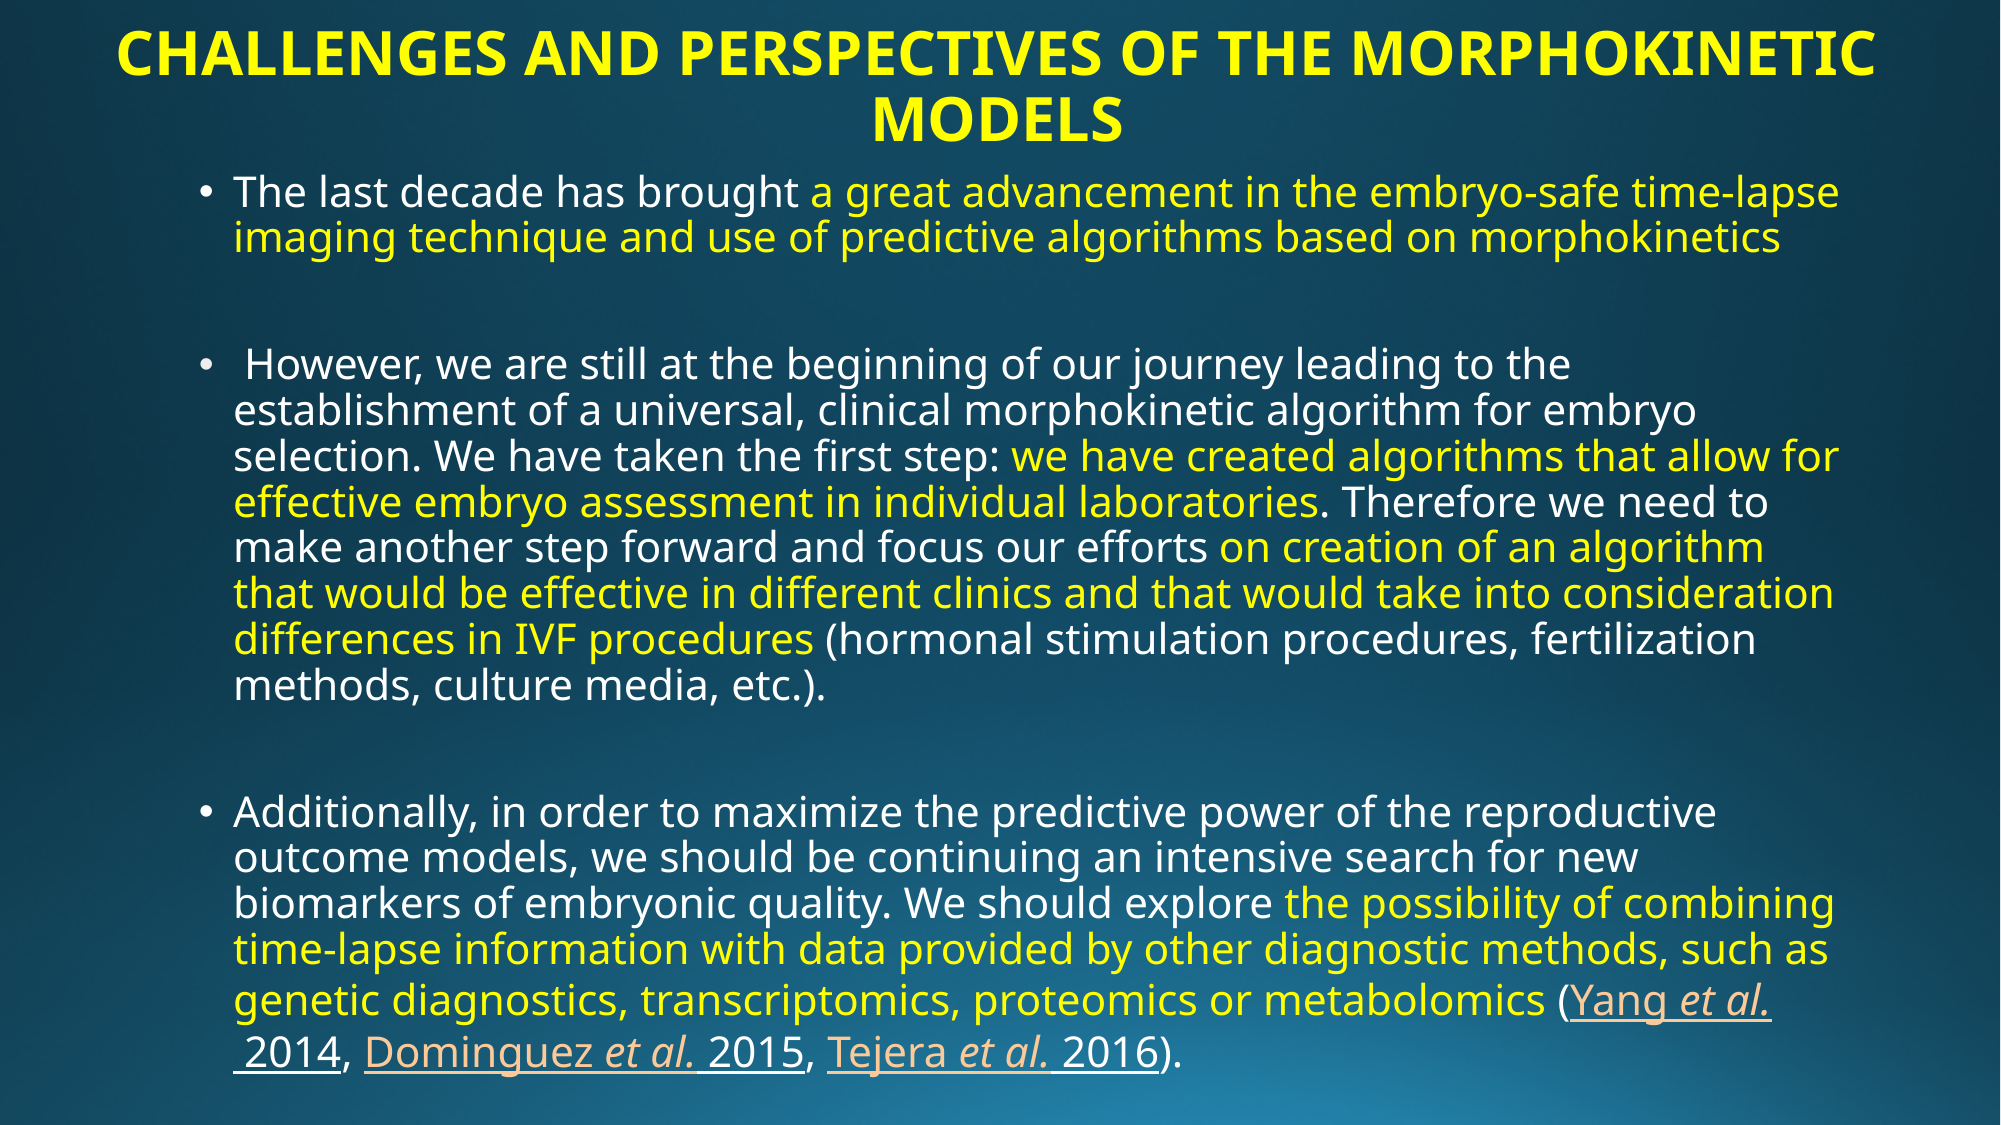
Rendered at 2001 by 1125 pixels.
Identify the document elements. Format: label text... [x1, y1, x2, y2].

title CHALLENGES AND PERSPECTIVES OF THE MORPHOKINETIC MODELS [22, 14, 1973, 163]
picture [0, 0, 2001, 1125]
list The last decade has brought a great advancement in the embryo-safe time-lapse imaging technique and use of predictive algorithms based on morphokinetics However, we are still at the beginning of our journey leading to the establishment of a universal, clinical morphokinetic algorithm for embryo selection. We have taken the first step: we have created algorithms that allow for effective embryo assessment in individual laboratories. Therefore we need to make another step forward and focus our efforts on creation of an algorithm that would be effective in different clinics and that would take into consideration differences in IVF procedures (hormonal stimulation procedures, fertilization methods, culture media, etc.). Additionally, in order to maximize the predictive power of the reproductive outcome models, we should be continuing an intensive search for new biomarkers of embryonic quality. We should explore the possibility of combining time-lapse information with data provided by other diagnostic methods, such as genetic diagnostics, transcriptomics, proteomics or metabolomics (Yang et al. 2014, Dominguez et al. 2015, Tejera et al. 2016). [183, 162, 1863, 1110]
